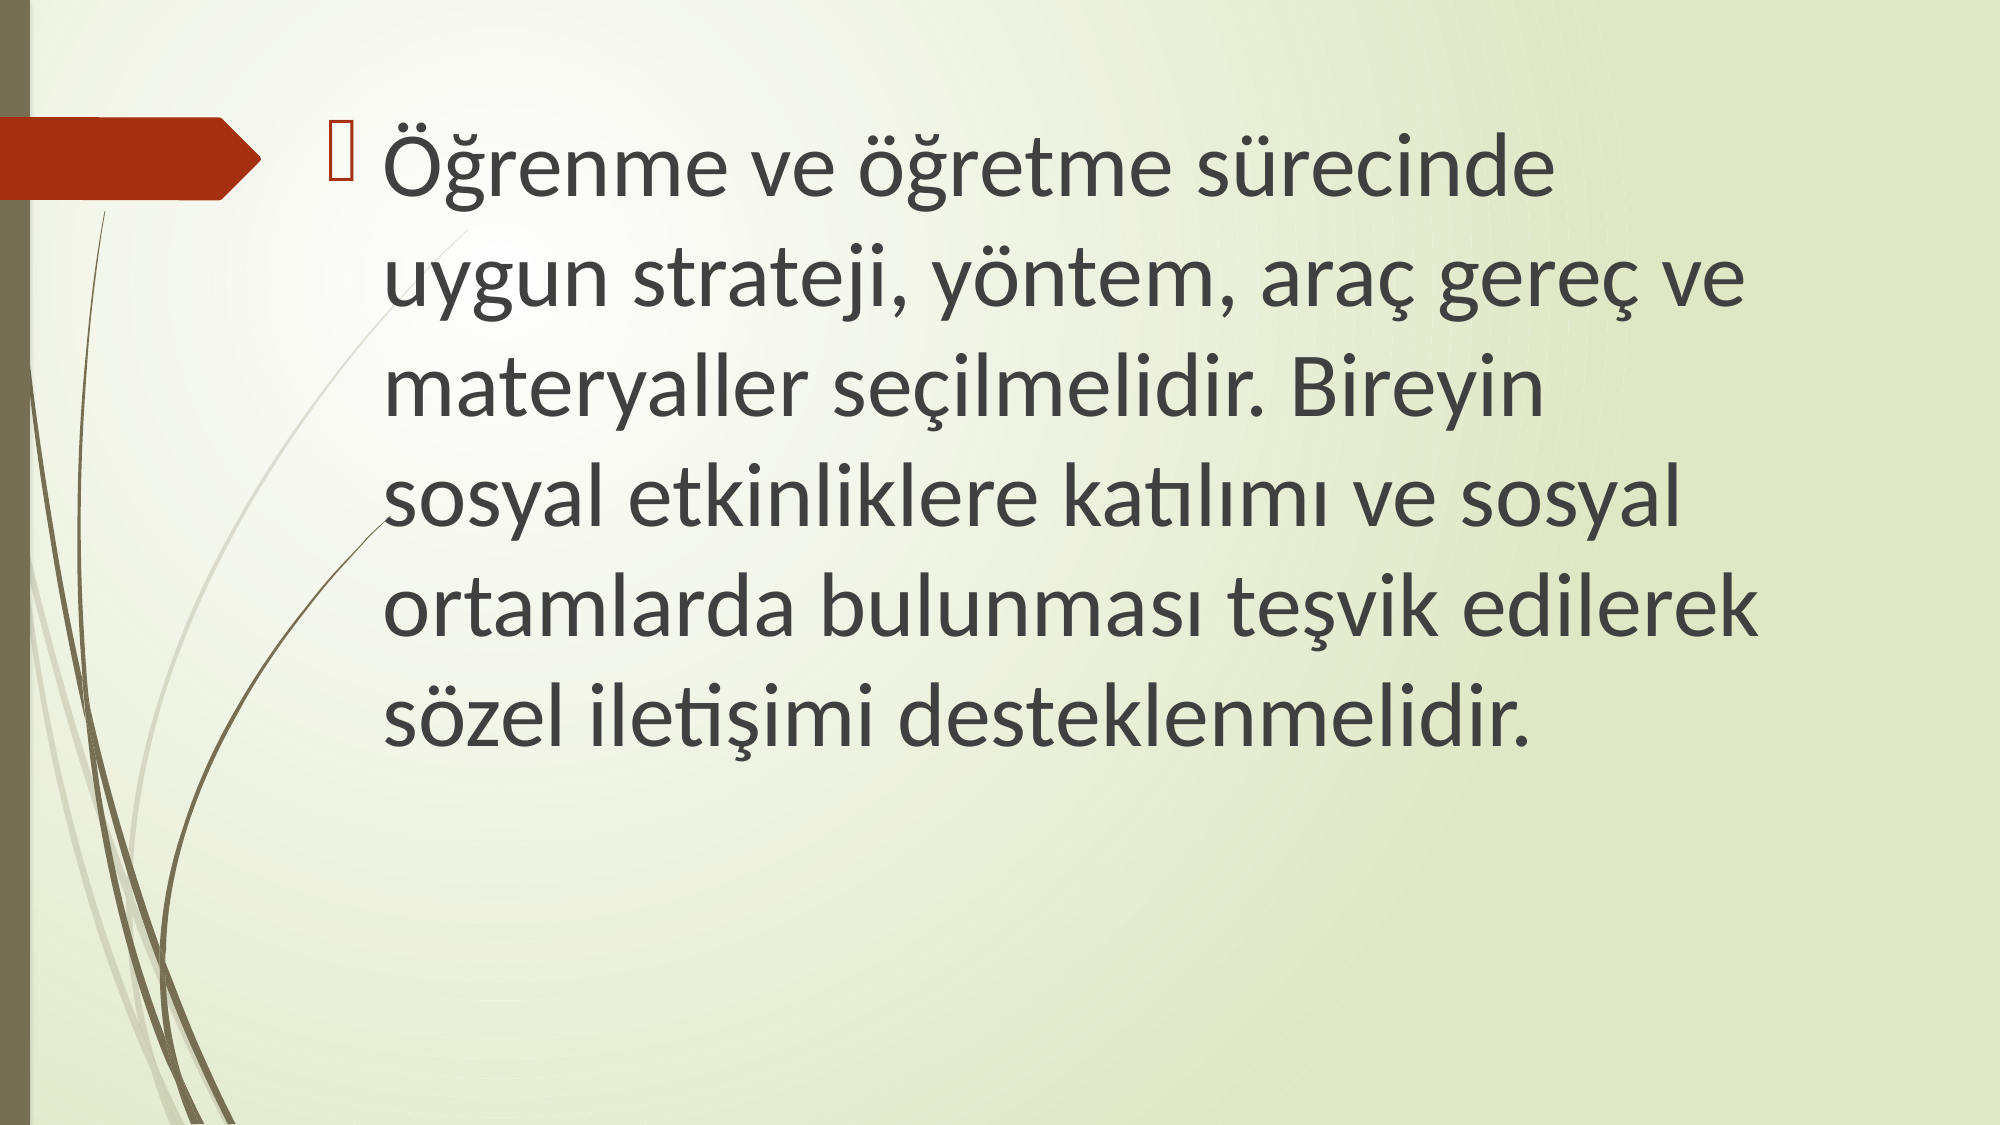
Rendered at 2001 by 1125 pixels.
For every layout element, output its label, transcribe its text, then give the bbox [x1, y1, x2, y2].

list Öğrenme ve öğretme sürecinde uygun strateji, yöntem, araç gereç ve materyaller seçilmelidir. Bireyin sosyal etkinliklere katılımı ve sosyal ortamlarda bulunması teşvik edilerek sözel iletişimi desteklenmelidir. [311, 97, 1800, 1125]
